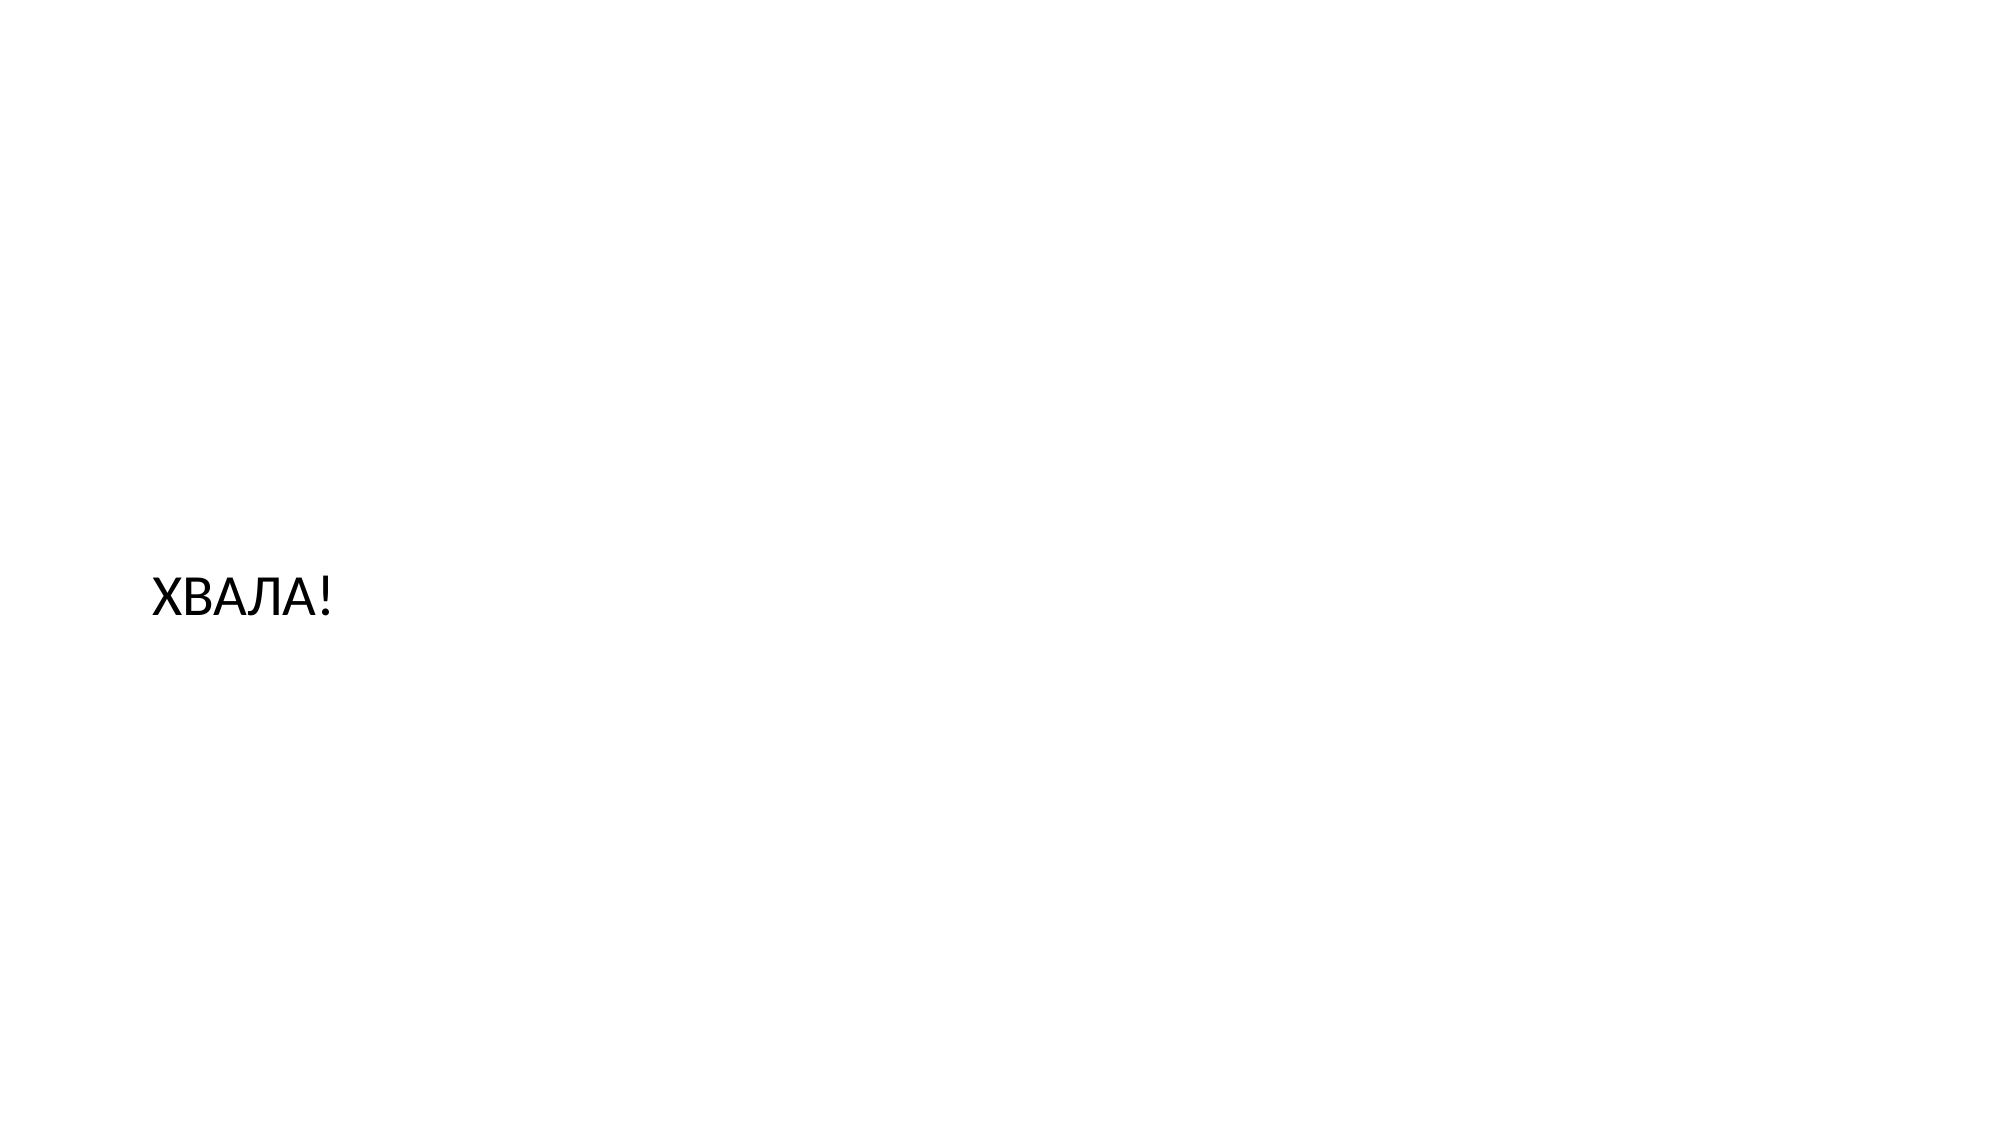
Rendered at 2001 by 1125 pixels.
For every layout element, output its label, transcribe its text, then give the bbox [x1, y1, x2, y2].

list ХВАЛА! [137, 299, 1863, 1014]
